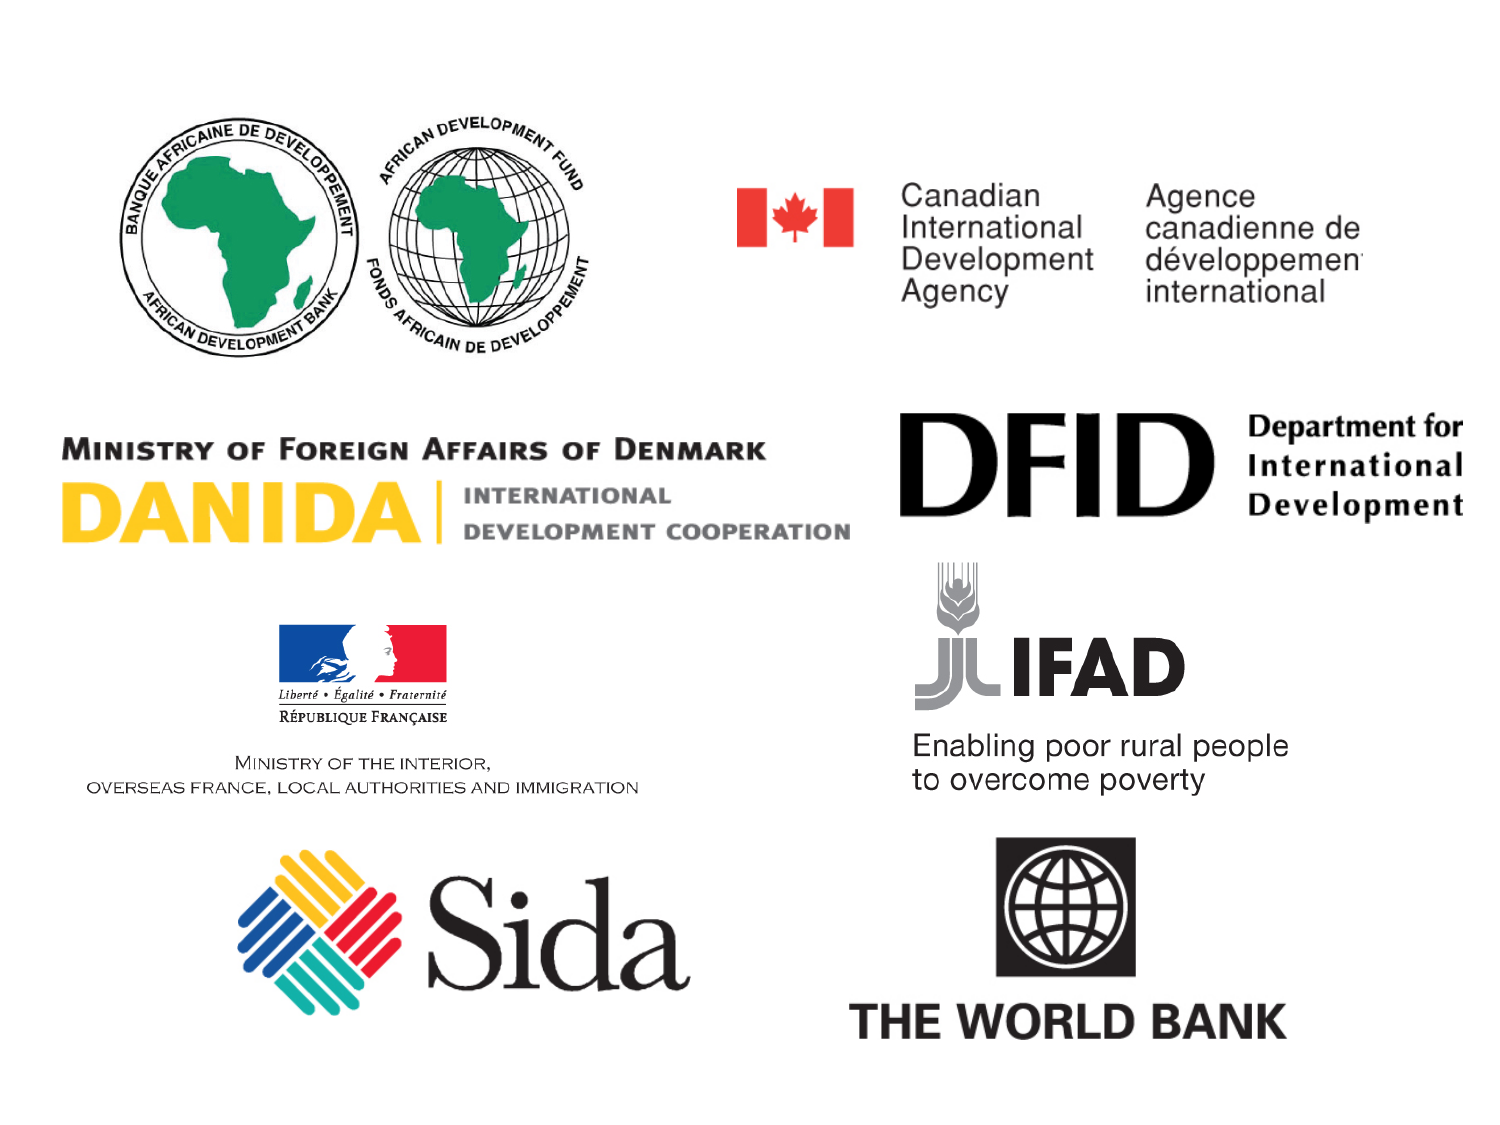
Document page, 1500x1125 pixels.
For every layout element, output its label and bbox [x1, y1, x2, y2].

picture [62, 437, 851, 545]
picture [912, 562, 1288, 796]
picture [112, 112, 601, 369]
picture [87, 624, 638, 795]
picture [849, 837, 1288, 1041]
picture [237, 849, 692, 1016]
picture [899, 412, 1463, 525]
picture [737, 182, 1363, 310]
